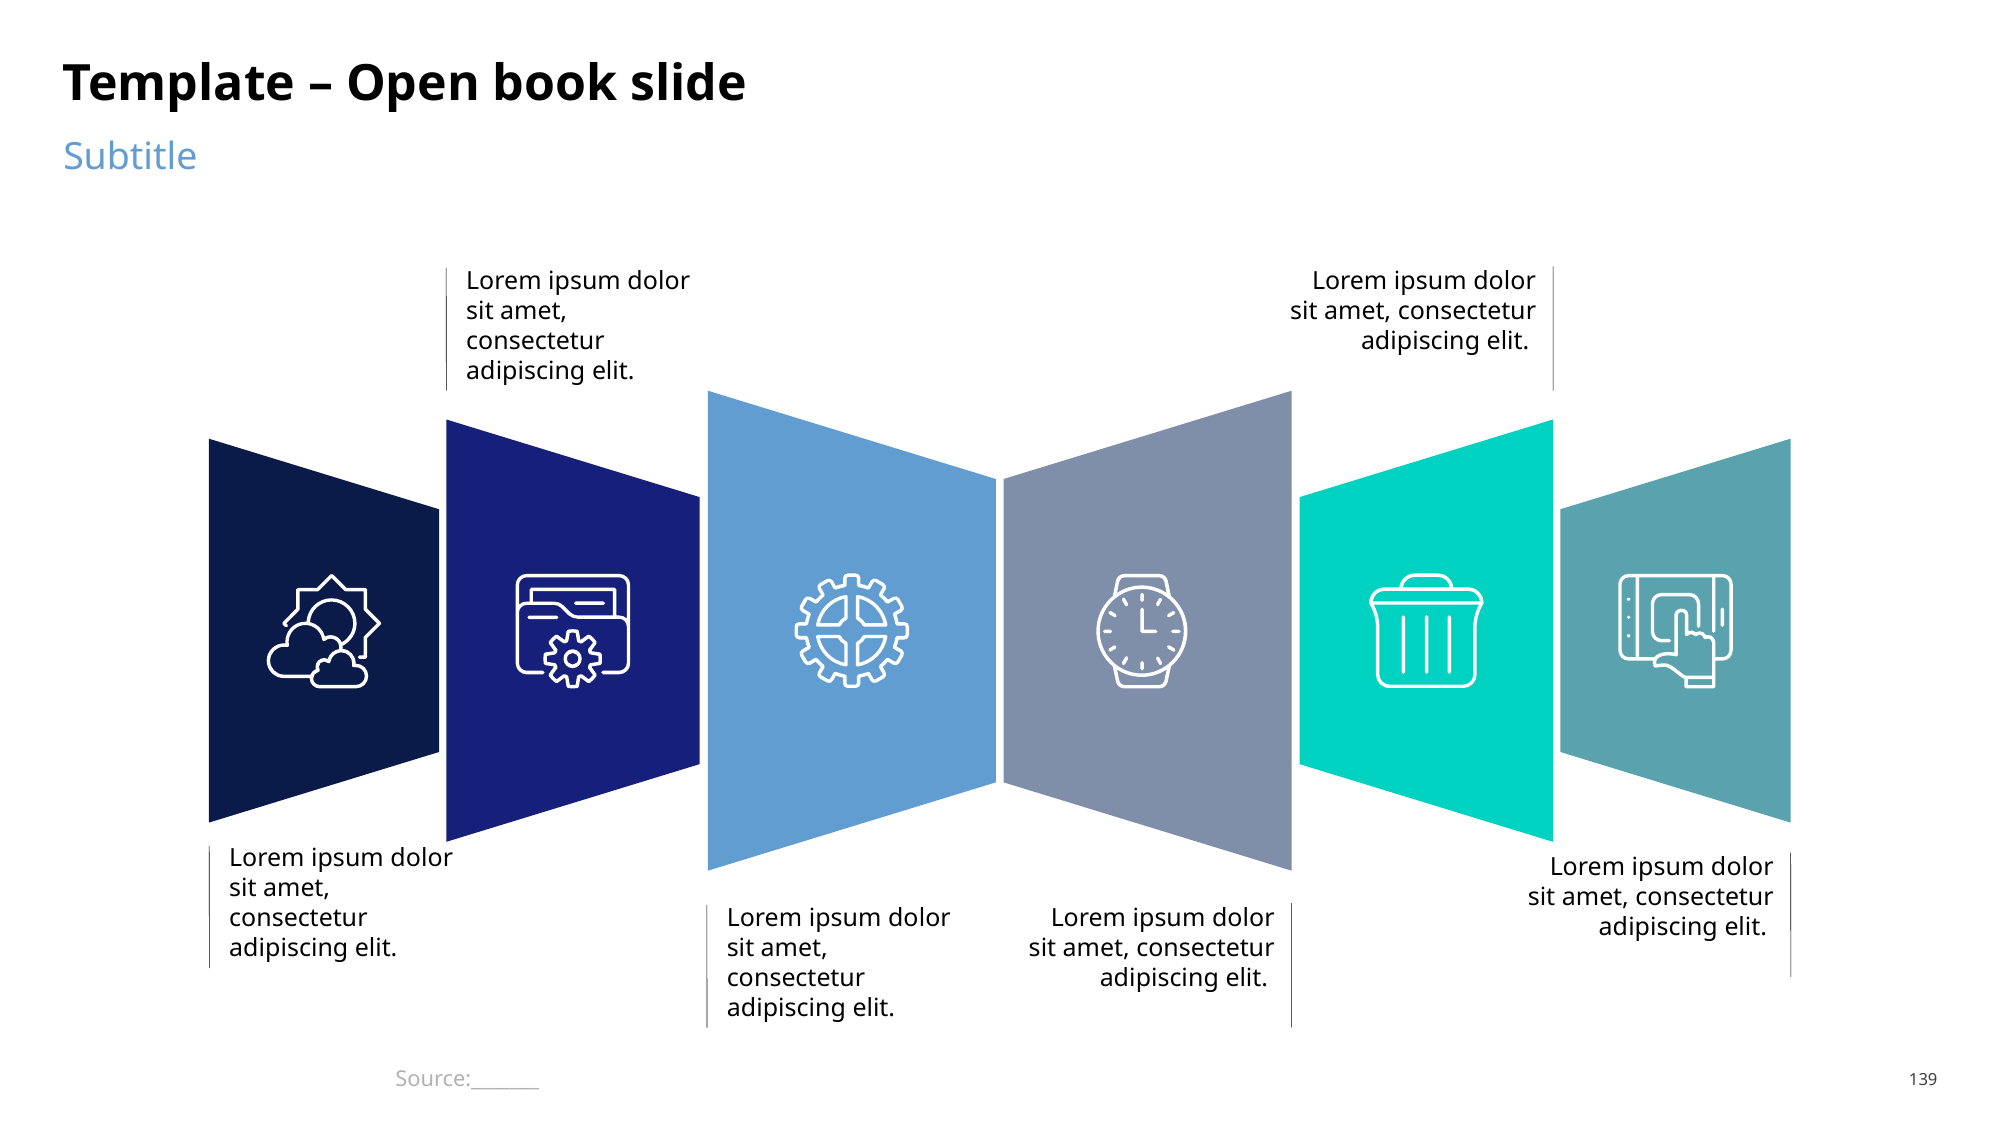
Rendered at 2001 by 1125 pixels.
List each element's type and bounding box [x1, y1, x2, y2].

text_box [1003, 264, 1553, 871]
text_box [446, 264, 996, 871]
text_box [1021, 901, 1292, 1053]
text_box [706, 901, 969, 1053]
text_box [208, 438, 440, 823]
title [63, 62, 1937, 143]
list [63, 143, 1937, 227]
text_box [1560, 438, 1791, 823]
text_box [209, 419, 700, 969]
footer [380, 1059, 1340, 1100]
text_box [1299, 419, 1553, 842]
text_box [1520, 850, 1791, 1003]
